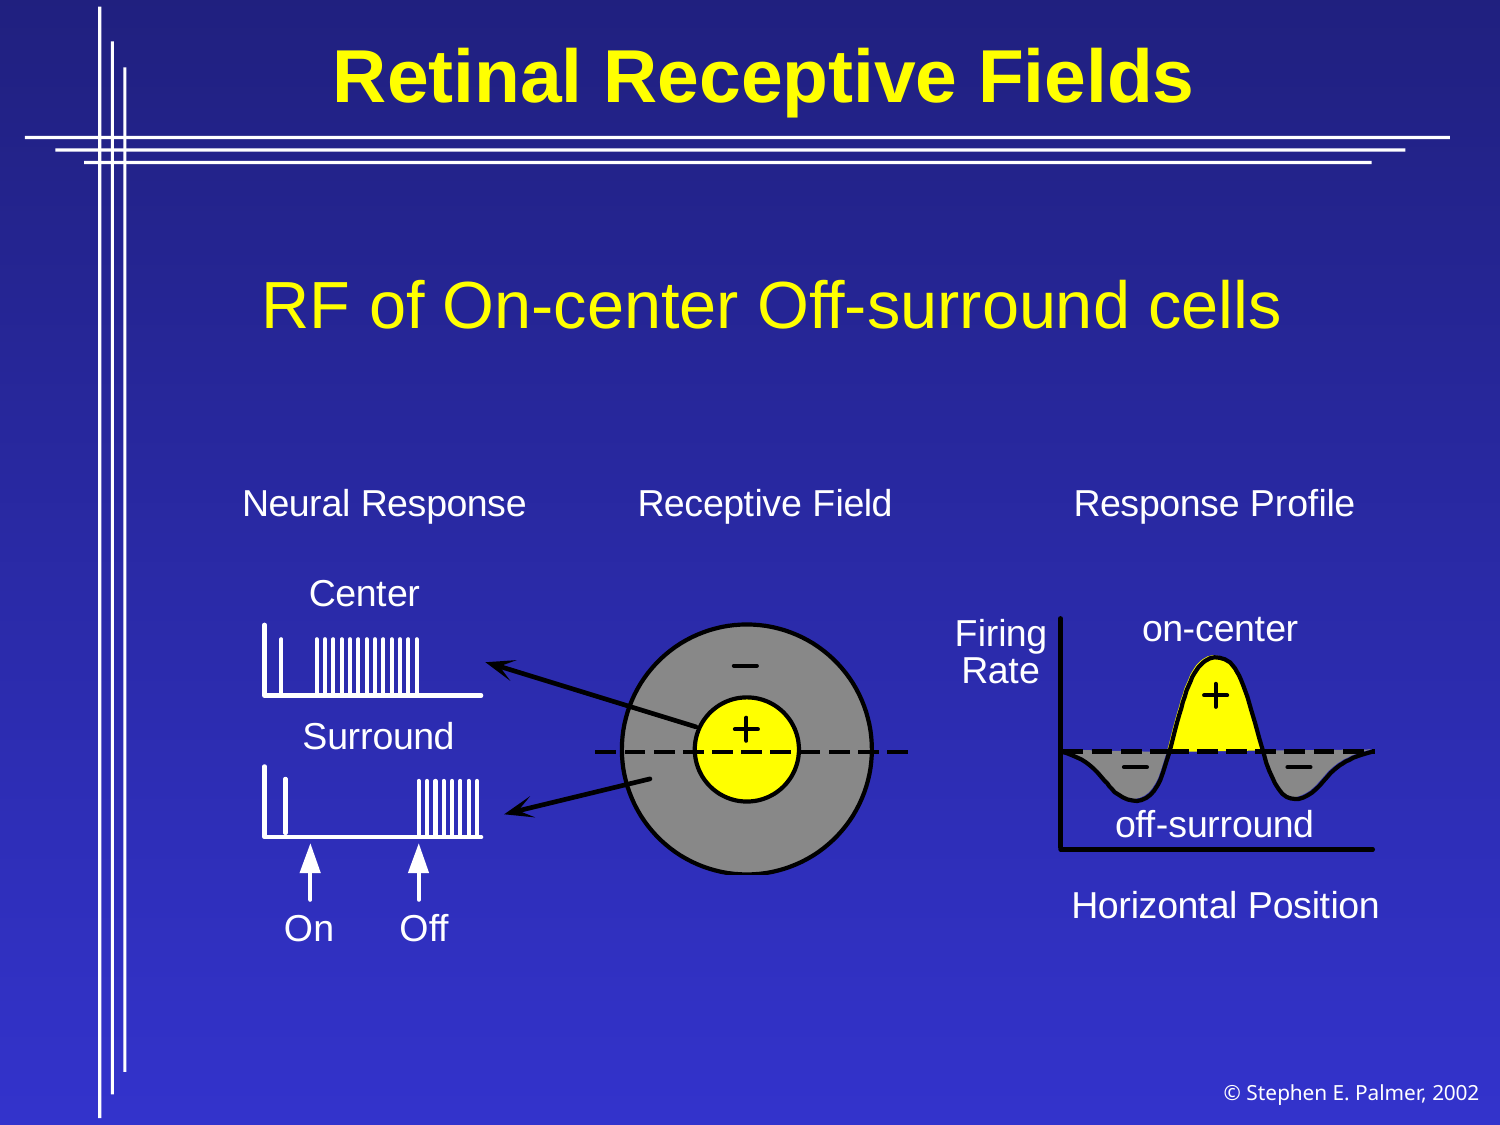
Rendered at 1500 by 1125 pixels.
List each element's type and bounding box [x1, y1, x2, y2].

picture [946, 484, 1388, 929]
picture [239, 484, 913, 952]
text_box [0, 0, 1500, 1125]
